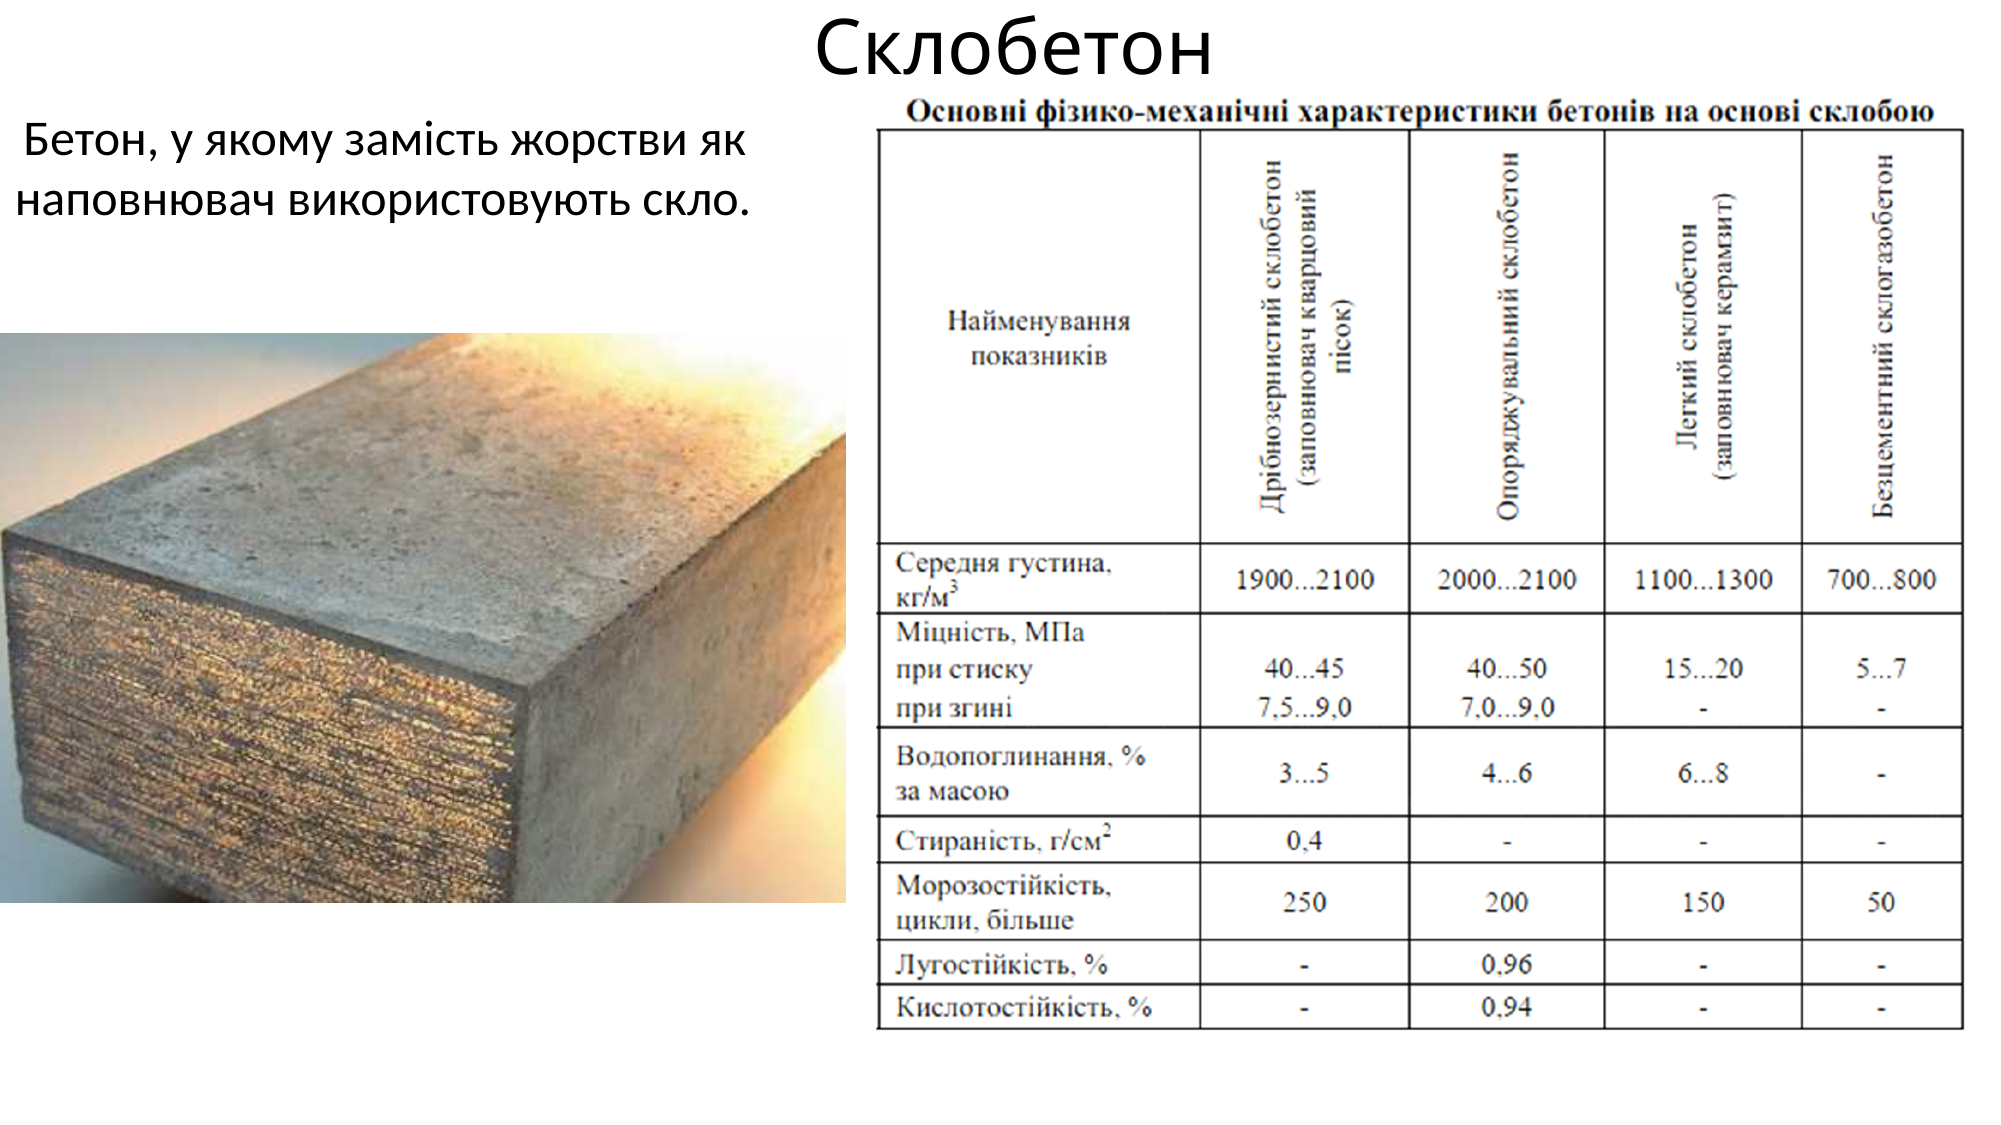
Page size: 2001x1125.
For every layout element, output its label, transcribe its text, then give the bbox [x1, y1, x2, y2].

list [0, 333, 846, 903]
text_box Бетон, у якому замість жорстви як наповнювач використовують скло. [0, 98, 827, 234]
title Склобетон [162, 0, 1888, 99]
picture [846, 98, 1983, 1048]
